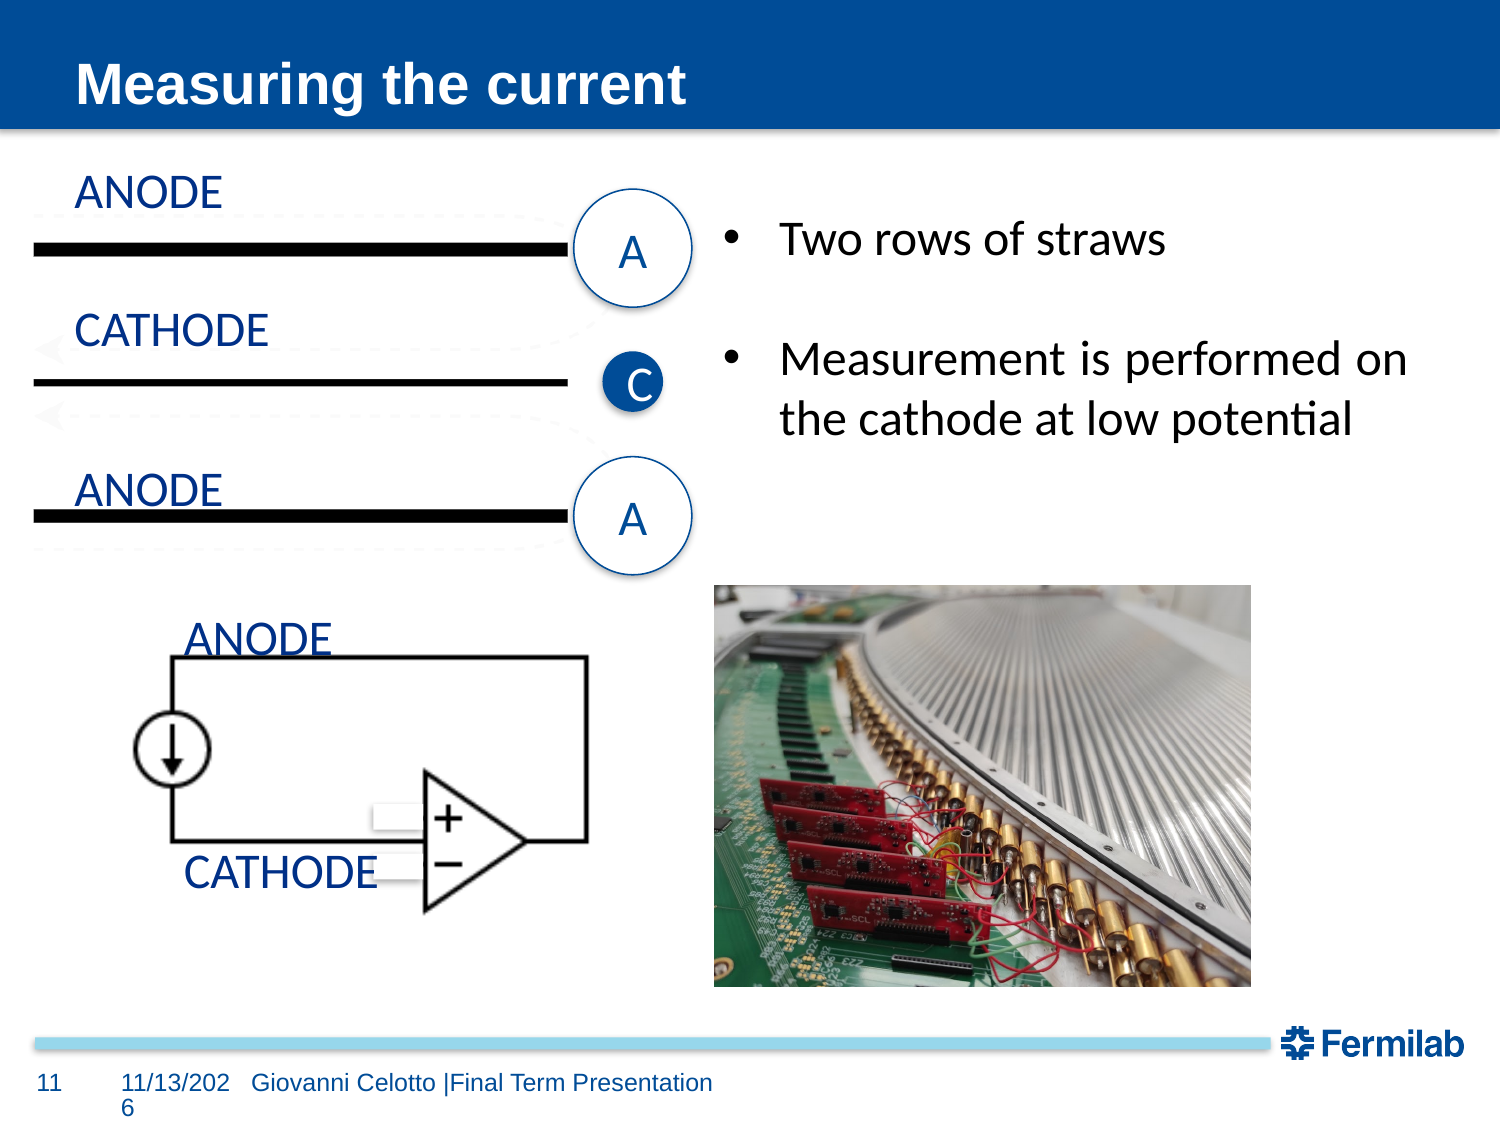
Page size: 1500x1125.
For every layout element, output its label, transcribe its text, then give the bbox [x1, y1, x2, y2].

text_box ANODE [59, 150, 313, 212]
text_box Two rows of straws Measurement is performed on the cathode at low potential [708, 198, 1424, 454]
picture [1281, 1026, 1464, 1060]
slide_number 11 [36, 1066, 105, 1106]
text_box Measuring the current [74, 46, 1500, 117]
picture [28, 213, 573, 551]
picture [714, 584, 1252, 987]
footer Giovanni Celotto |Final Term Presentation [251, 1066, 1279, 1107]
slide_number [120, 1066, 232, 1107]
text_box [573, 188, 693, 576]
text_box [81, 598, 633, 980]
